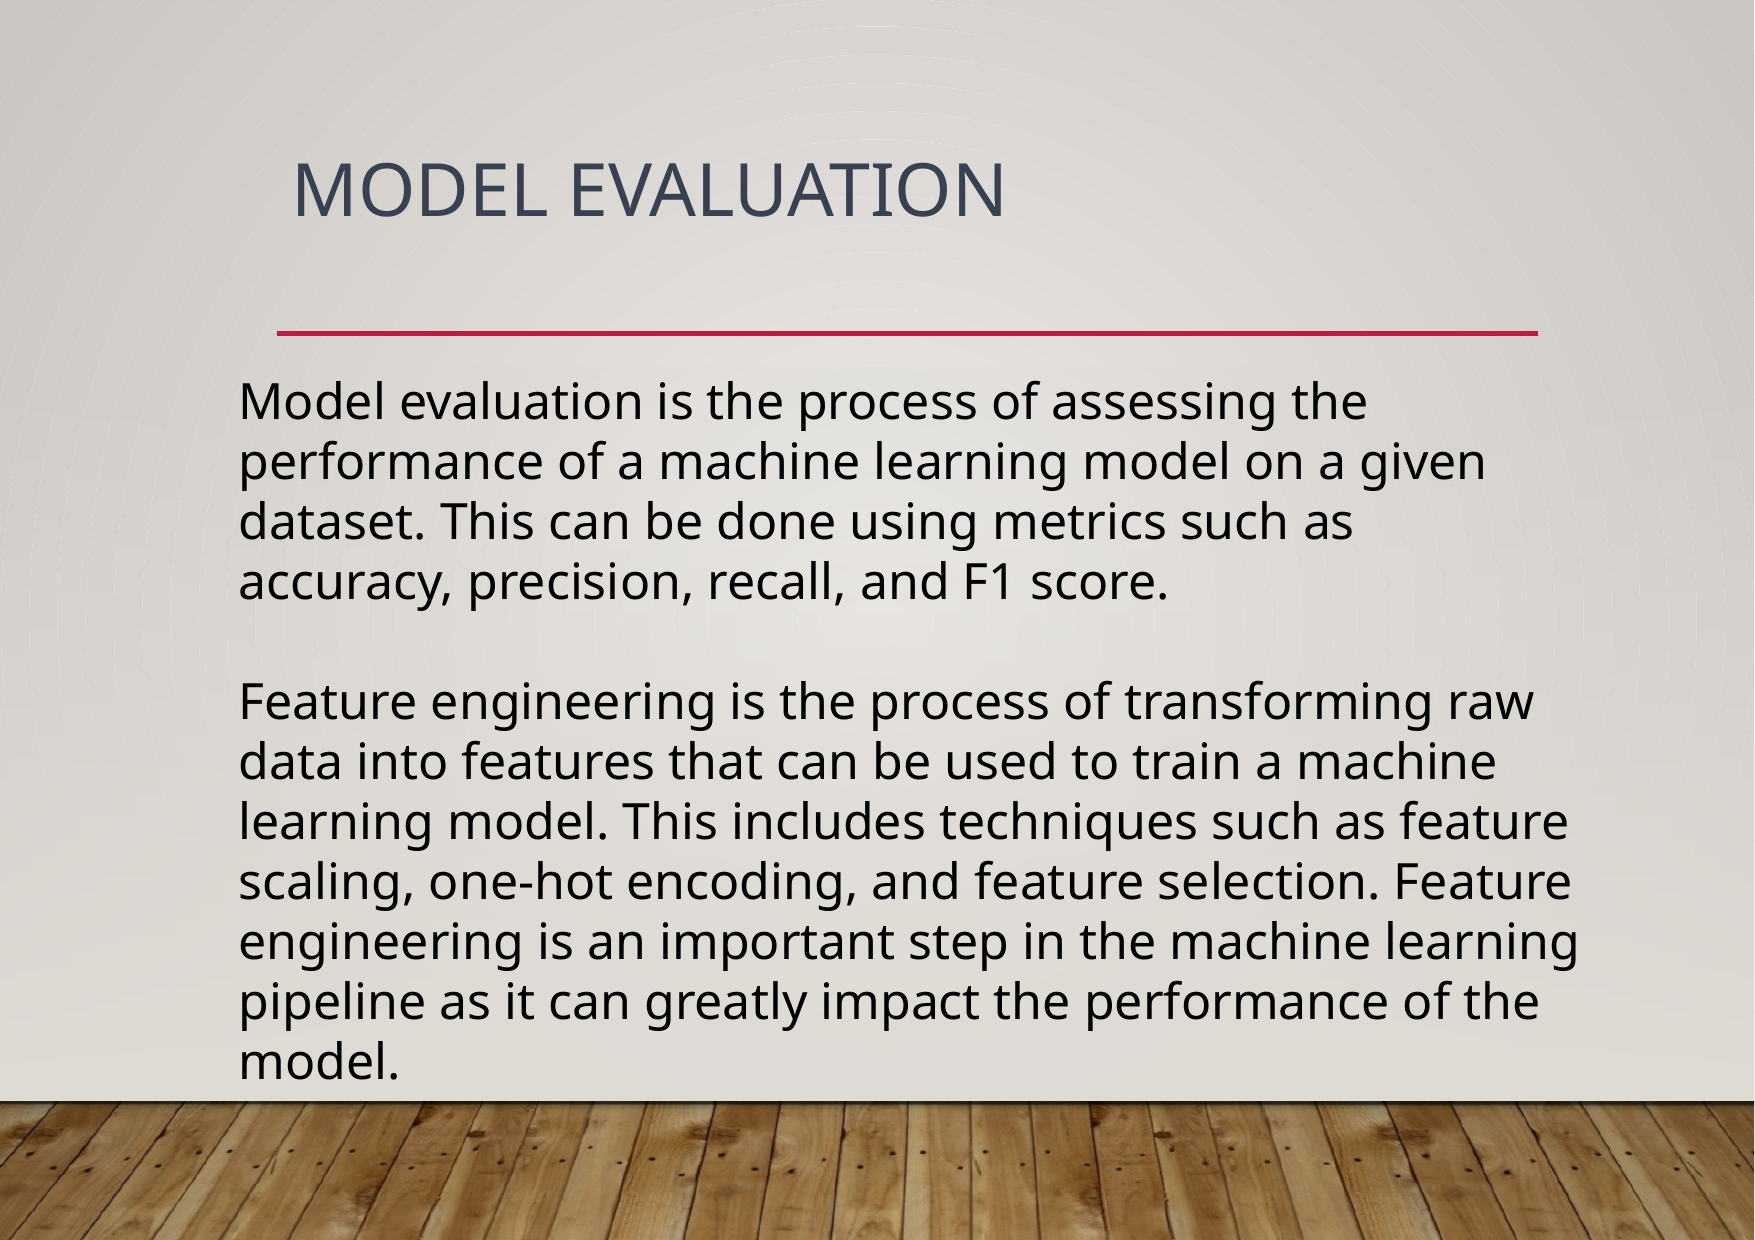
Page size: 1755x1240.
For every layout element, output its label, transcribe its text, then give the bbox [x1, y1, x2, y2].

title Model evaluation [276, 145, 1538, 335]
text_box Model evaluation is the process of assessing the performance of a machine learning model on a given dataset. This can be done using metrics such as accuracy, precision, recall, and F1 score. Feature engineering is the process of transforming raw data into features that can be used to train a machine learning model. This includes techniques such as feature scaling, one-hot encoding, and feature selection. Feature engineering is an important step in the machine learning pipeline as it can greatly impact the performance of the model. [223, 362, 1598, 1097]
picture [0, 1101, 1755, 1240]
